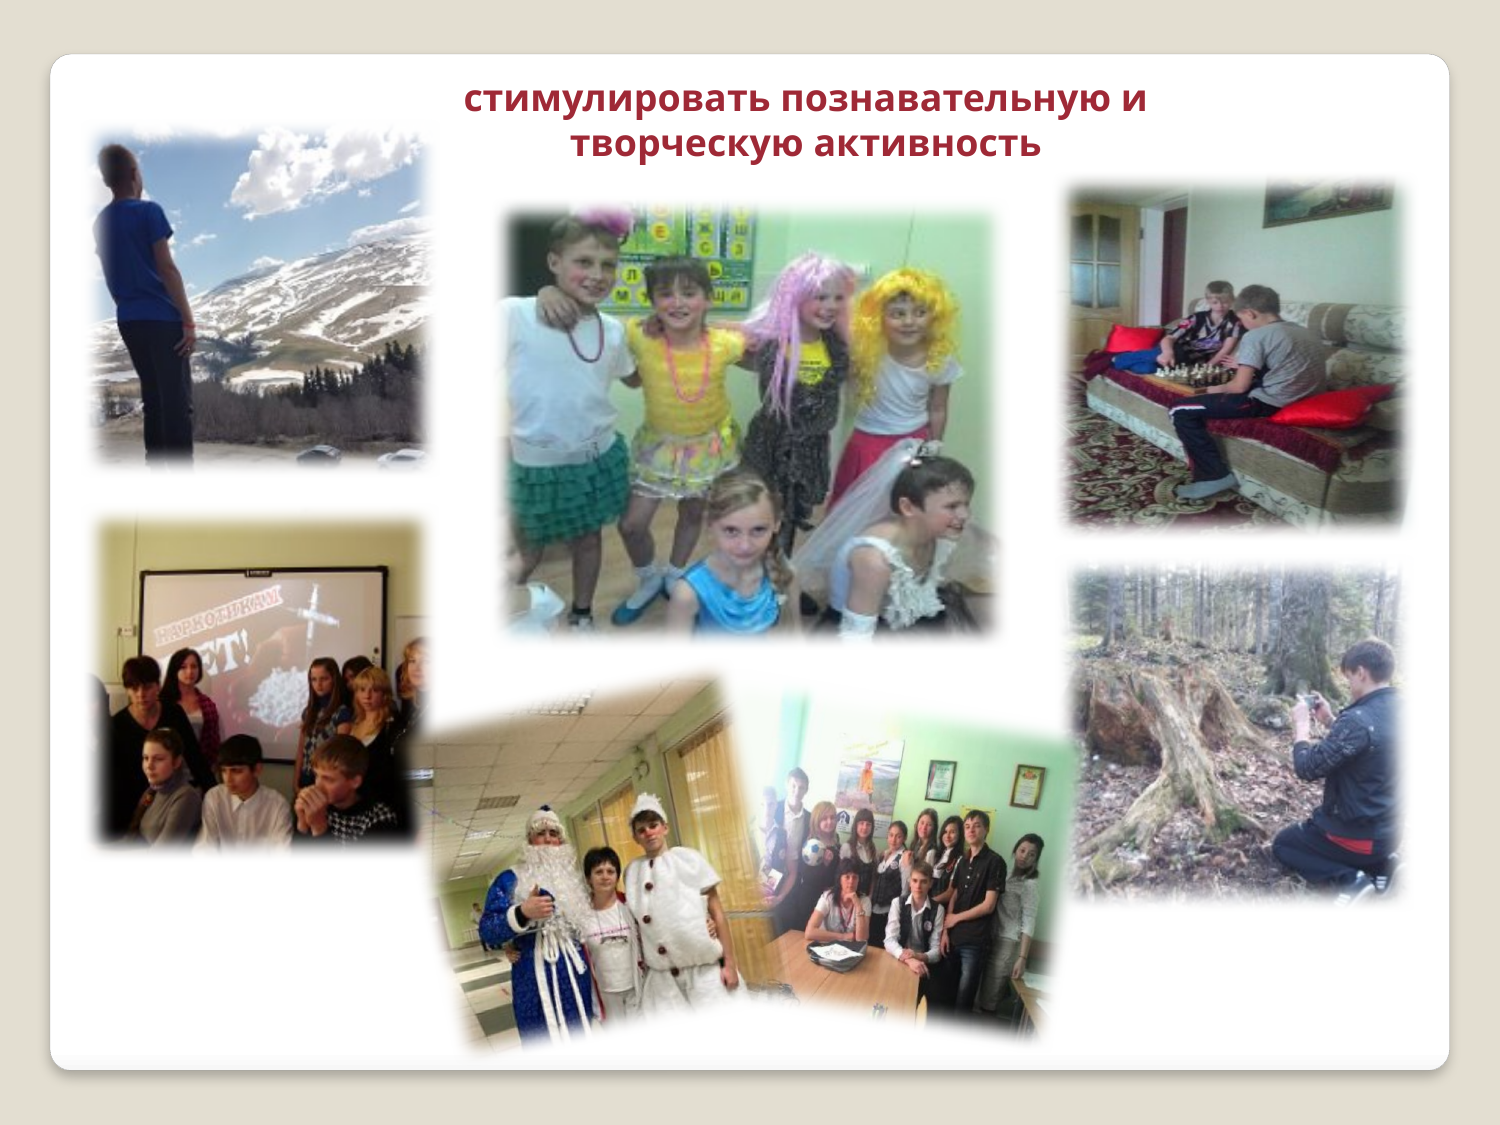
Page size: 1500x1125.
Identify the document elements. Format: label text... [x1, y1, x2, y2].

picture [80, 503, 1414, 1041]
text_box стимулировать познавательную и творческую активность [430, 66, 1181, 172]
picture [1051, 169, 1421, 542]
picture [81, 119, 440, 478]
picture [489, 196, 1011, 650]
